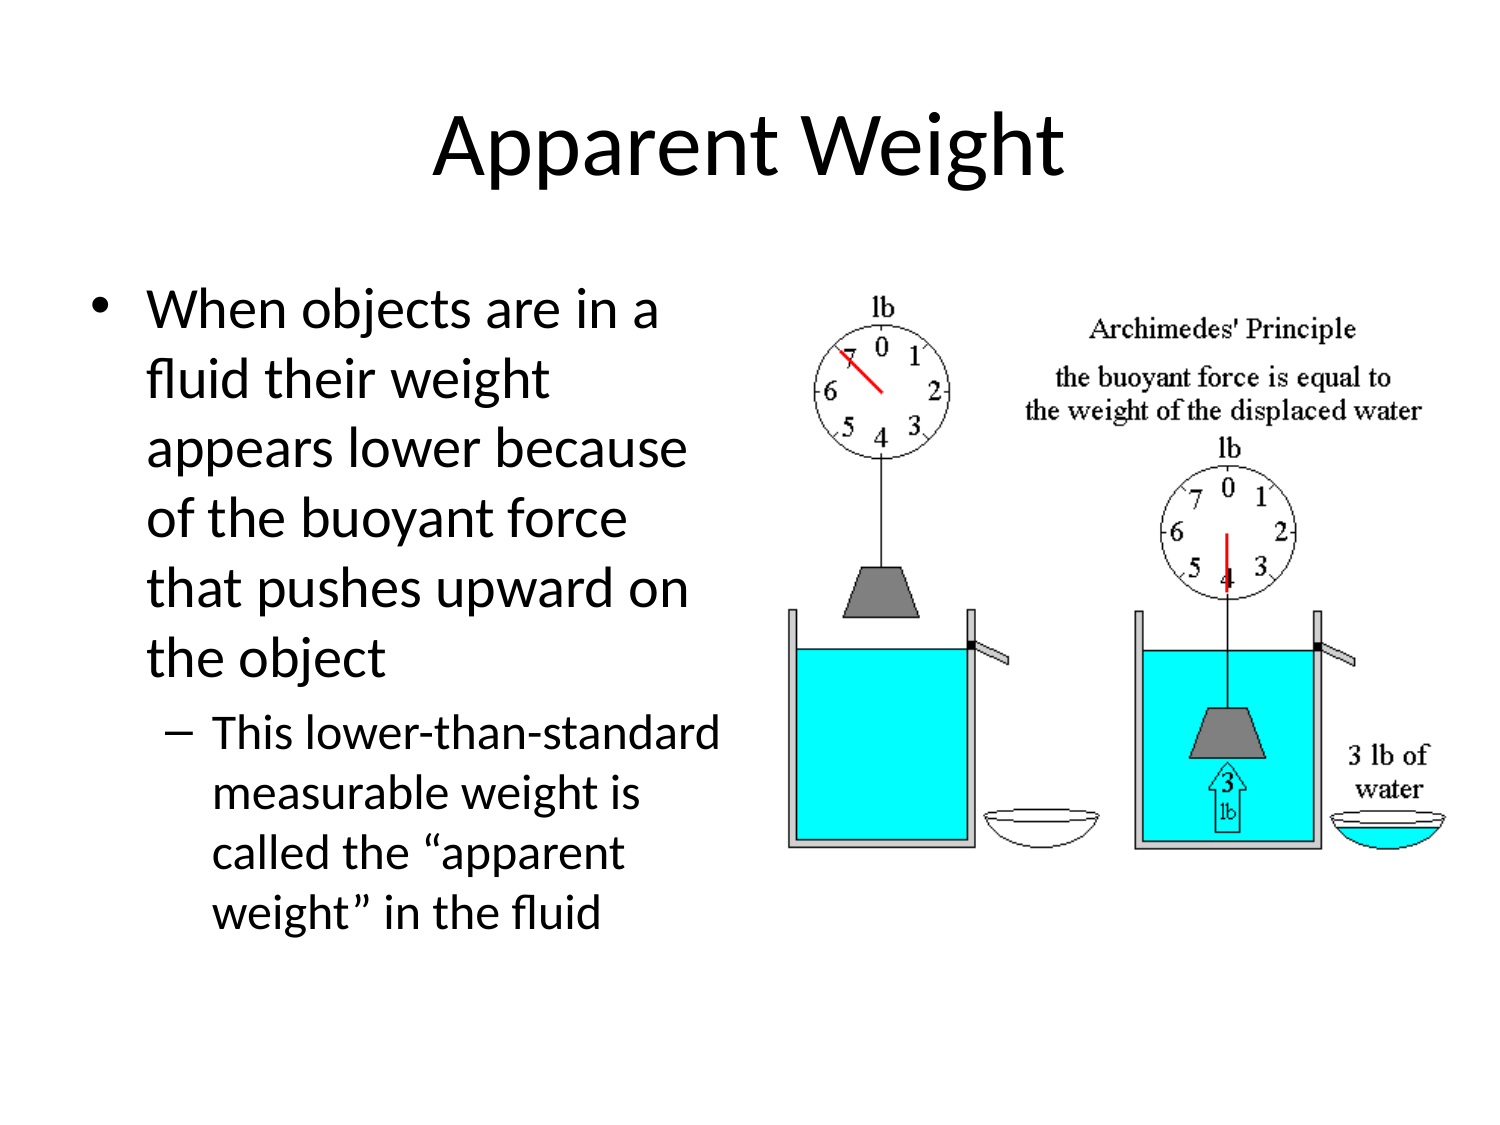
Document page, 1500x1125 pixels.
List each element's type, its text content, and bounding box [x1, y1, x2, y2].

title Apparent Weight [75, 45, 1425, 233]
list When objects are in a fluid their weight appears lower because of the buoyant force that pushes upward on the object This lower-than-standard measurable weight is called the “apparent weight” in the fluid [75, 262, 738, 1005]
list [737, 287, 1463, 868]
